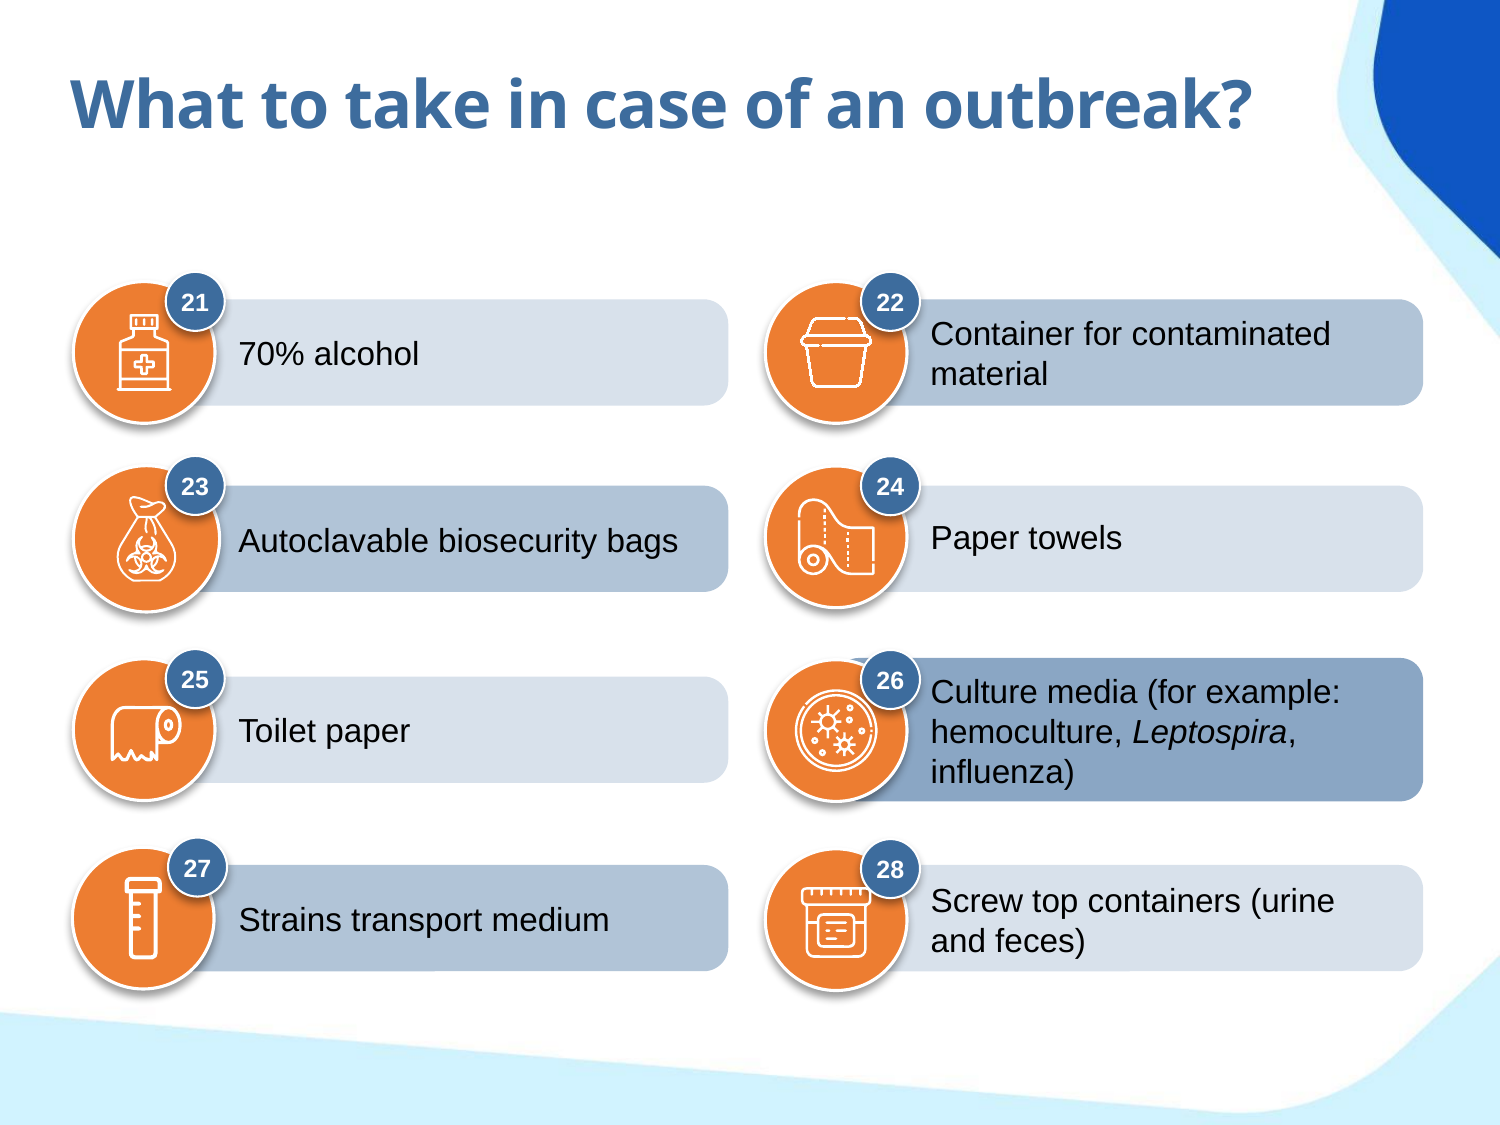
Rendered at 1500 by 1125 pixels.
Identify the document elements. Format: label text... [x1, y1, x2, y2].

text_box 27 [165, 835, 230, 899]
text_box [875, 655, 1426, 804]
text_box [208, 483, 731, 595]
text_box [202, 674, 731, 785]
text_box [765, 281, 908, 424]
text_box [845, 655, 868, 662]
text_box [765, 659, 908, 802]
text_box Toilet paper [238, 709, 681, 750]
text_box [800, 886, 872, 959]
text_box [794, 688, 878, 773]
text_box Autoclavable biosecurity bags [238, 518, 681, 559]
picture [0, 0, 1500, 1125]
text_box [800, 317, 872, 388]
text_box [203, 862, 731, 974]
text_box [110, 705, 182, 762]
text_box 25 [163, 646, 227, 711]
text_box [72, 847, 215, 989]
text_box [116, 313, 173, 392]
text_box Screw top containers (urine and feces) [930, 879, 1365, 960]
text_box 70% alcohol [238, 332, 681, 373]
text_box [765, 465, 908, 608]
text_box Culture media (for example: hemoculture, Leptospira, influenza) [930, 670, 1365, 791]
text_box [203, 297, 731, 408]
text_box 21 [163, 269, 227, 333]
text_box [124, 876, 162, 960]
text_box Paper towels [930, 516, 1365, 557]
text_box [73, 281, 216, 424]
text_box [73, 658, 216, 801]
text_box [896, 862, 1426, 974]
text_box 23 [163, 453, 227, 518]
text_box [895, 297, 1426, 408]
text_box 24 [858, 454, 923, 518]
text_box 28 [858, 836, 923, 901]
text_box What to take in case of an outbreak? [70, 62, 1354, 143]
text_box Strains transport medium [238, 898, 673, 939]
text_box [765, 848, 908, 991]
text_box [73, 465, 220, 612]
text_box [797, 498, 875, 576]
text_box [893, 483, 1426, 595]
text_box 26 [858, 647, 923, 712]
text_box 22 [858, 269, 923, 333]
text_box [116, 495, 177, 582]
text_box Container for contaminated material [930, 312, 1345, 392]
